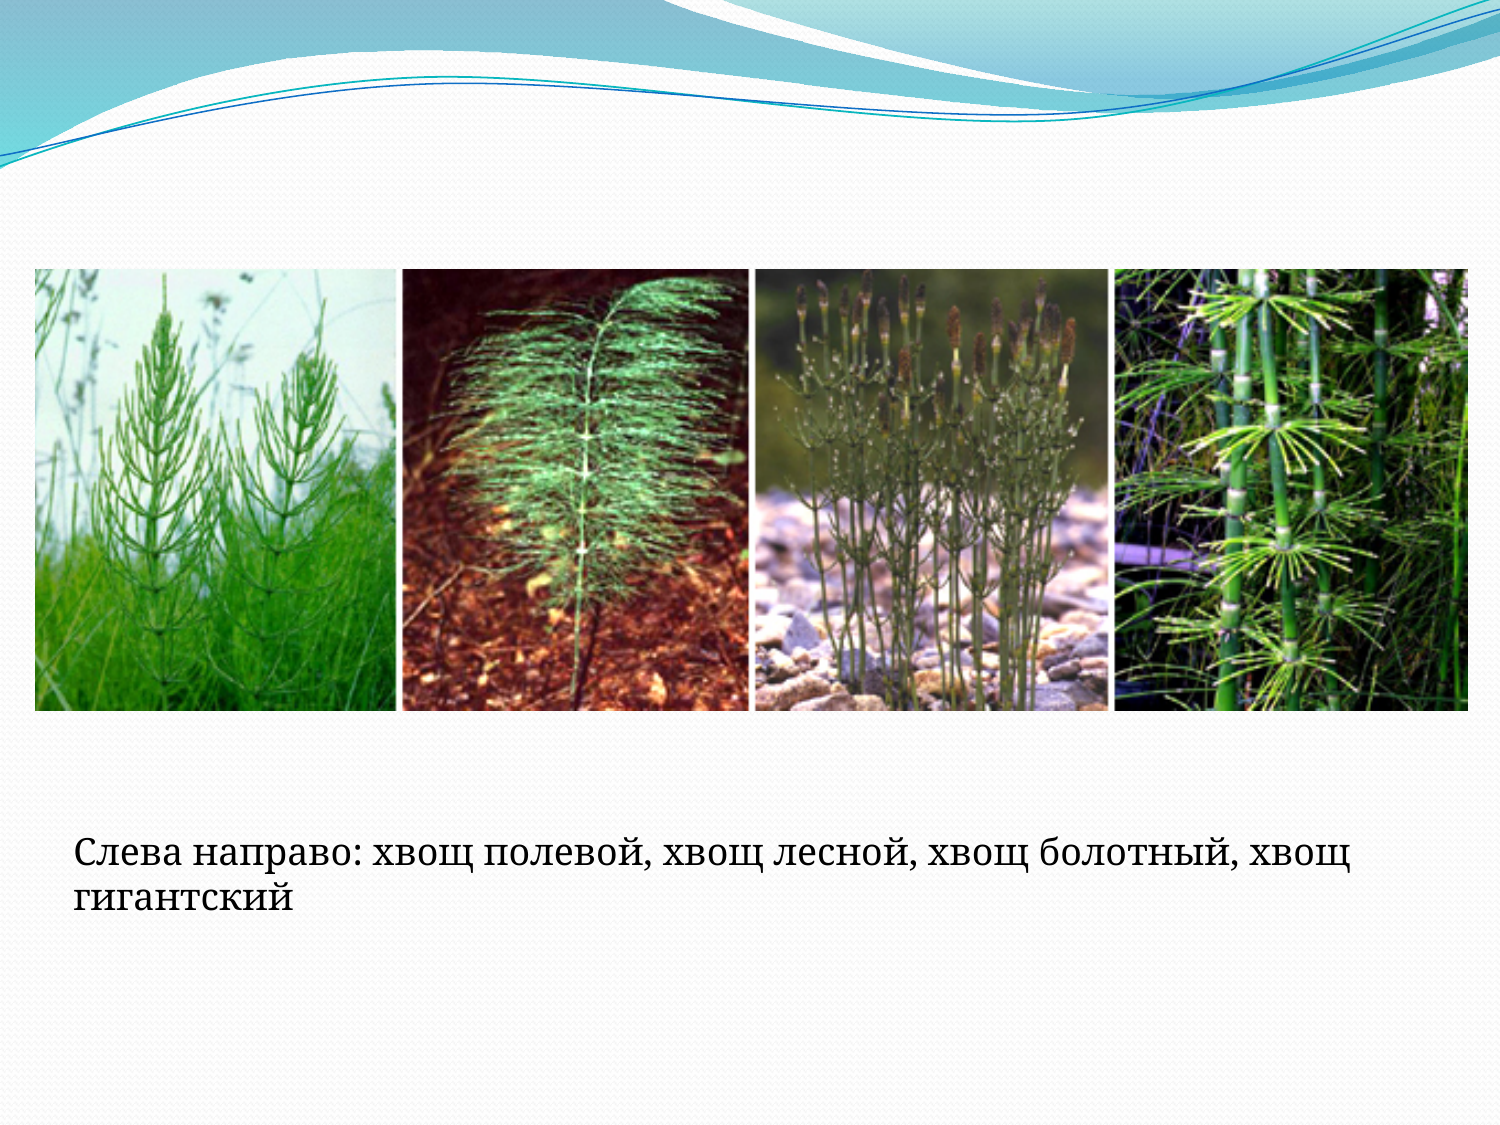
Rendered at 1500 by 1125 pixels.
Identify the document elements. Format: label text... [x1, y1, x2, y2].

text_box Слева направо: хвощ полевой, хвощ лесной, хвощ болотный, хвощ гигантский [58, 820, 1453, 925]
picture [34, 269, 1468, 711]
